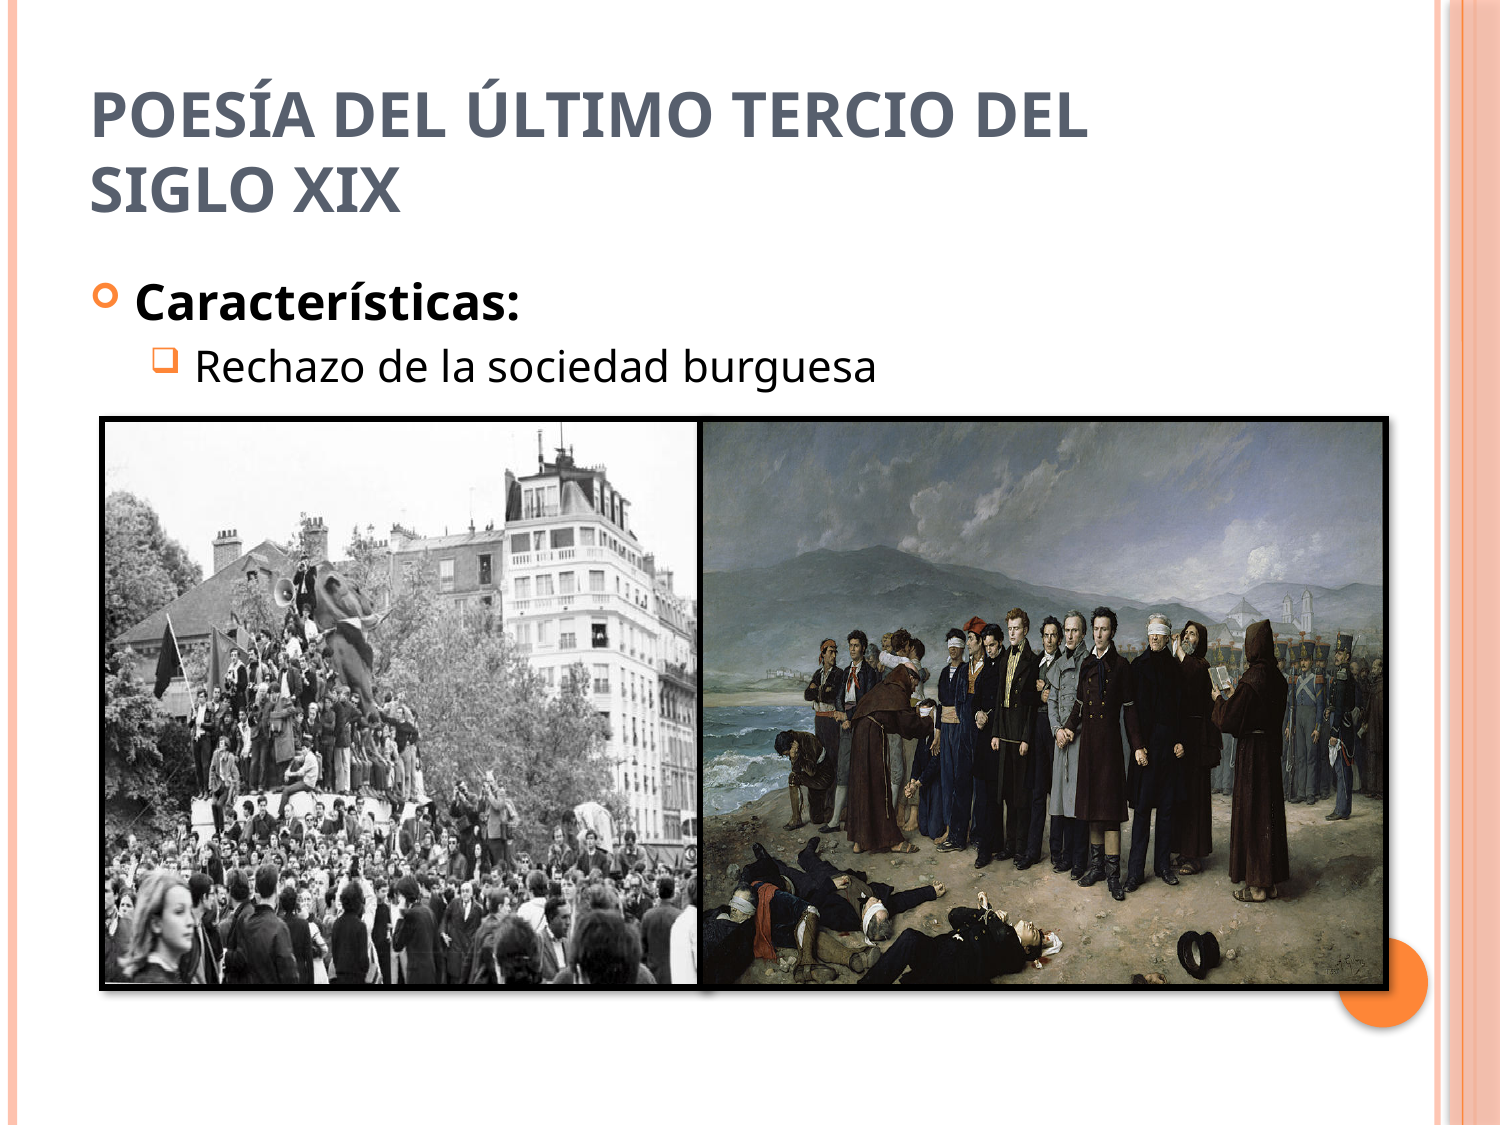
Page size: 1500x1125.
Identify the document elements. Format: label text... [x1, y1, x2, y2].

title Poesía del último tercio del siglo XIX [75, 45, 1300, 233]
picture [104, 421, 1384, 985]
list Características: Rechazo de la sociedad burguesa [75, 262, 1300, 1062]
